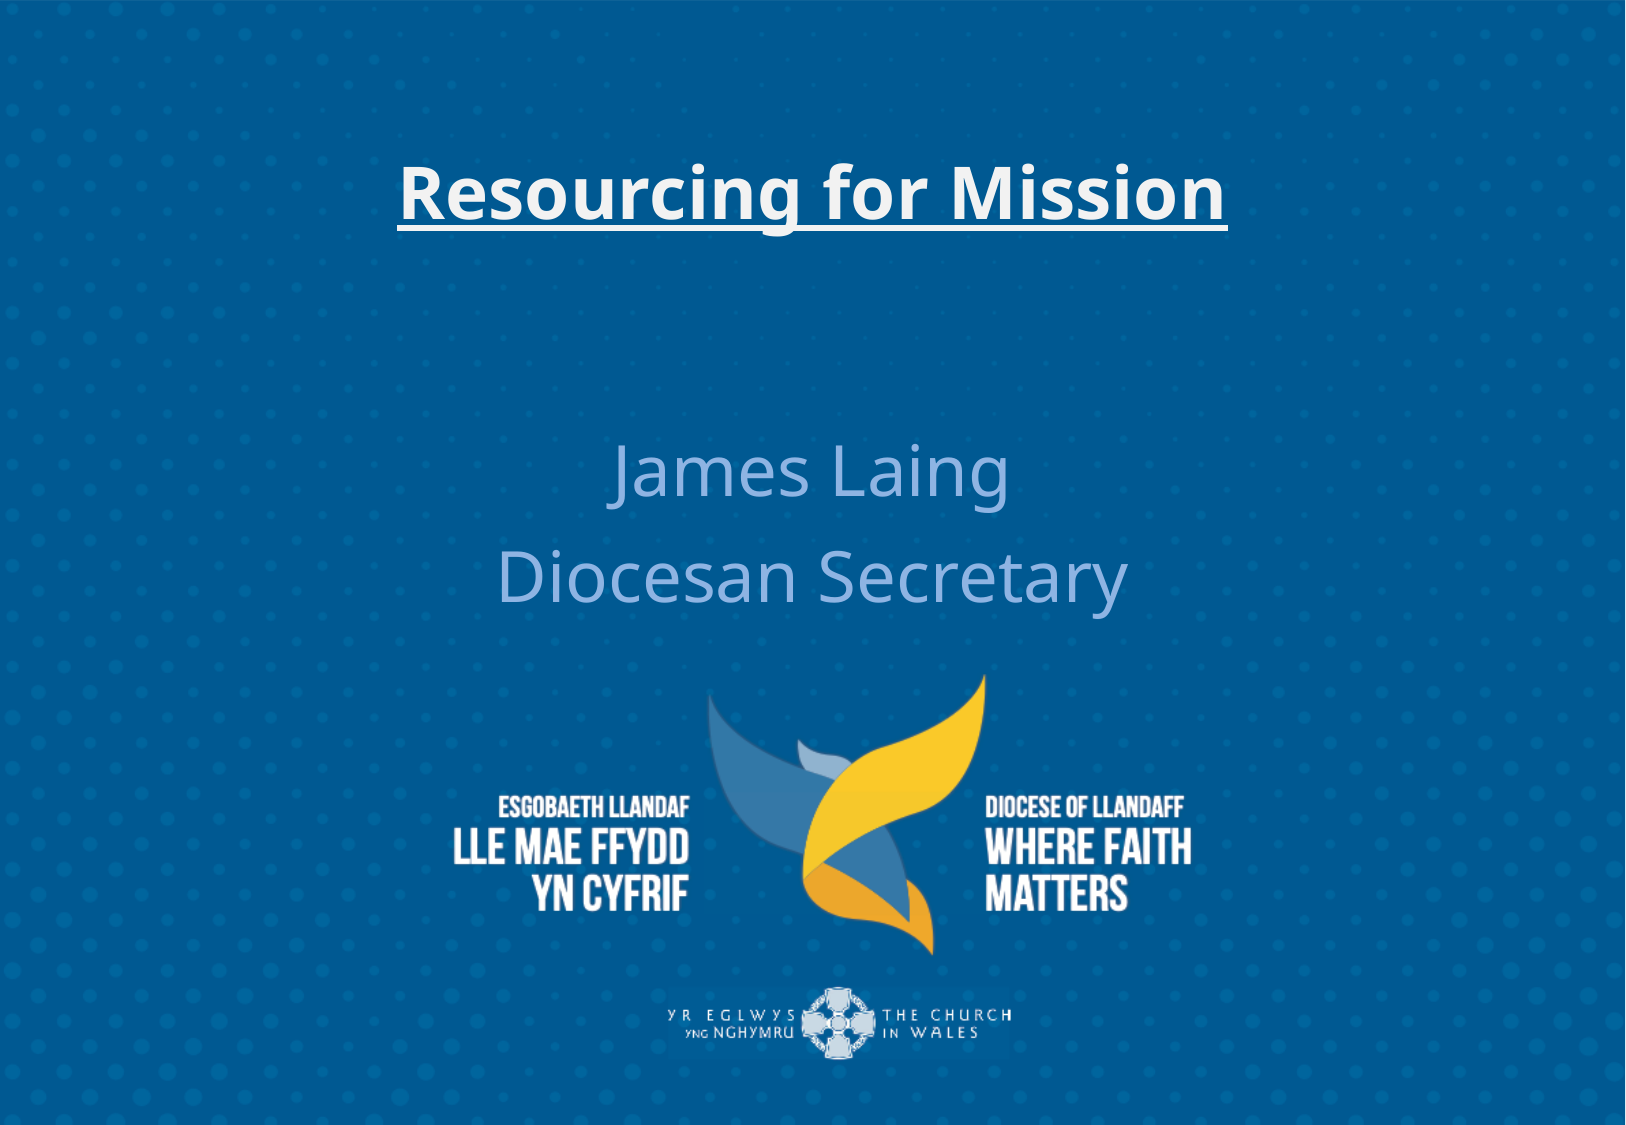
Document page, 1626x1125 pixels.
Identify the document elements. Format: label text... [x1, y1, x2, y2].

subtitle James Laing Diocesan Secretary [243, 418, 1382, 707]
picture [0, 0, 1626, 1125]
title Resourcing for Mission [121, 139, 1504, 381]
